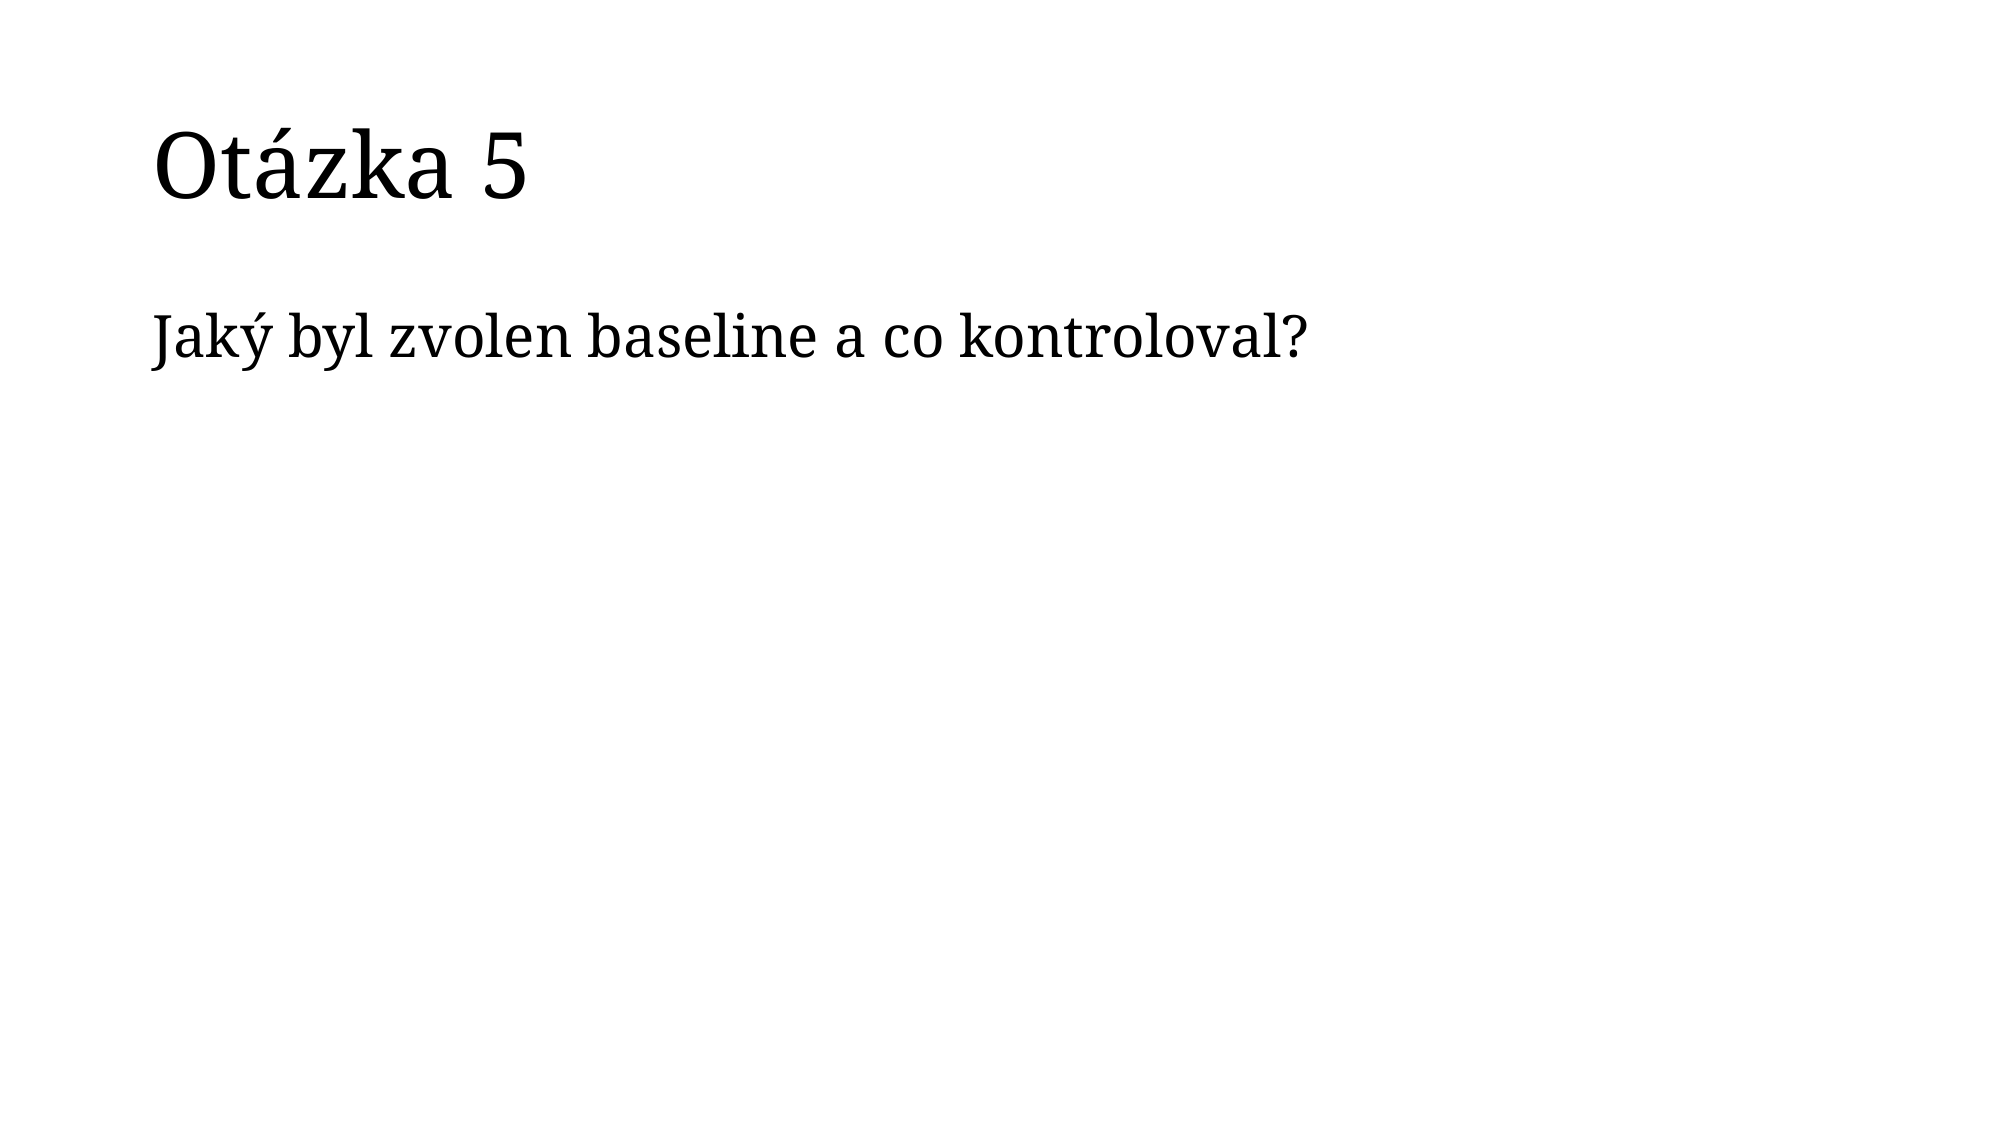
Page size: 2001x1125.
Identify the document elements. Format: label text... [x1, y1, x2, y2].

title Otázka 5 [137, 59, 1863, 278]
list Jaký byl zvolen baseline a co kontroloval? [137, 299, 1863, 1014]
